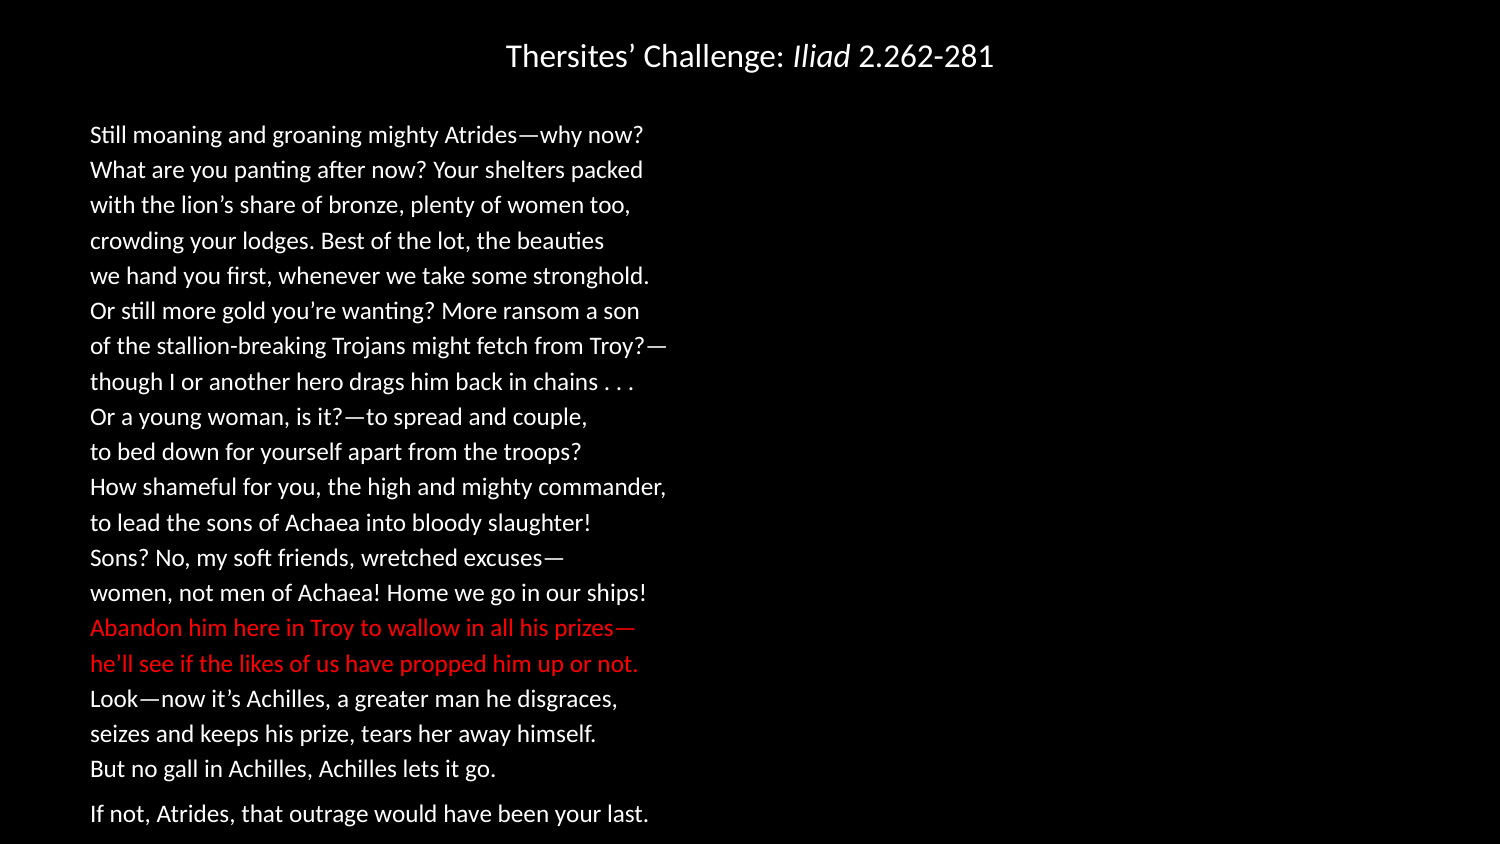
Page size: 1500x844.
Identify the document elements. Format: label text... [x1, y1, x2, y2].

title Thersites’ Challenge: Iliad 2.262-281 [75, 33, 1425, 75]
list Still moaning and groaning mighty Atrides—why now? What are you panting after now? Your shelters packed with the lion’s share of bronze, plenty of women too, crowding your lodges. Best of the lot, the beauties we hand you first, whenever we take some stronghold. Or still more gold you’re wanting? More ransom a son of the stallion-breaking Trojans might fetch from Troy?— though I or another hero drags him back in chains . . . Or a young woman, is it?—to spread and couple, to bed down for yourself apart from the troops? How shameful for you, the high and mighty commander, to lead the sons of Achaea into bloody slaughter! Sons? No, my soft friends, wretched excuses— women, not men of Achaea! Home we go in our ships! Abandon him here in Troy to wallow in all his prizes— he’ll see if the likes of us have propped him up or not. Look—now it’s Achilles, a greater man he disgraces, seizes and keeps his prize, tears her away himself. But no gall in Achilles, Achilles lets it go. If not, Atrides, that outrage would have been your last. [75, 75, 1425, 844]
